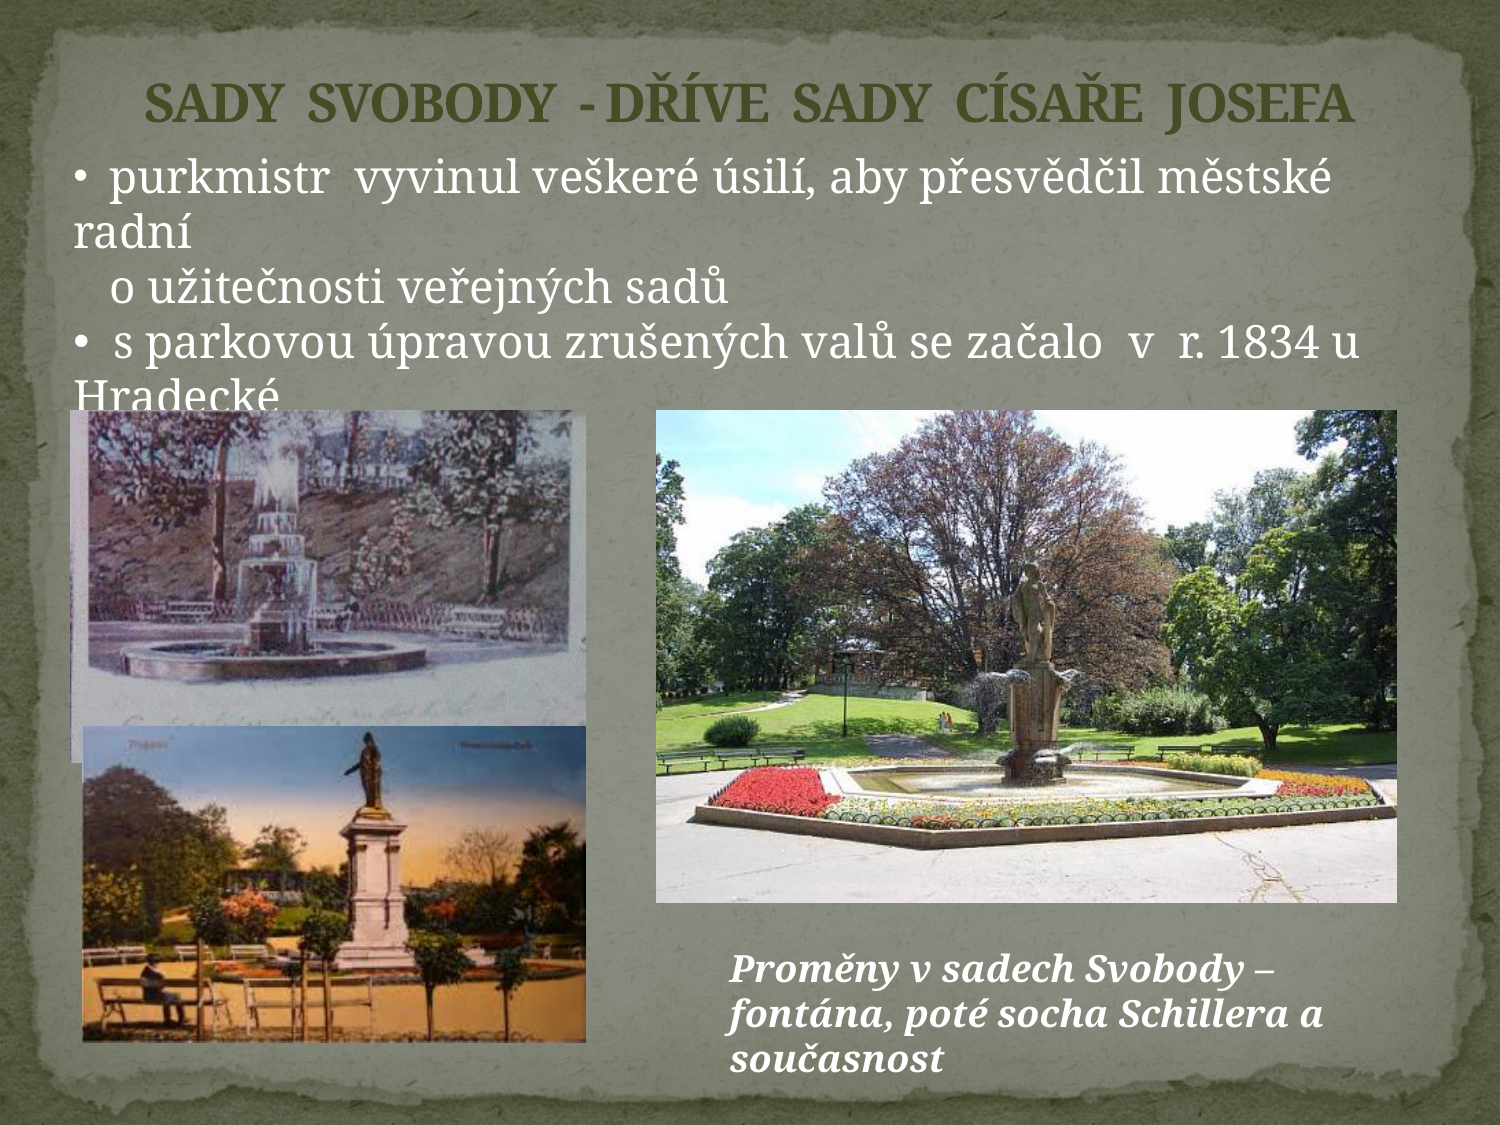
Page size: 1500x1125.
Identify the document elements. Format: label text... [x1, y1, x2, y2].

picture [656, 410, 1397, 903]
title SADY SVOBODY - DŘÍVE SADY CÍSAŘE JOSEFA [74, 46, 1425, 140]
text_box Proměny v sadech Svobody – fontána, poté socha Schillera a současnost [714, 937, 1451, 1088]
text_box purkmistr vyvinul veškeré úsilí, aby přesvědčil městské radní o užitečnosti veřejných sadů s parkovou úpravou zrušených valů se začalo v r. 1834 u Hradecké brány [58, 140, 1442, 531]
picture [70, 410, 587, 1043]
